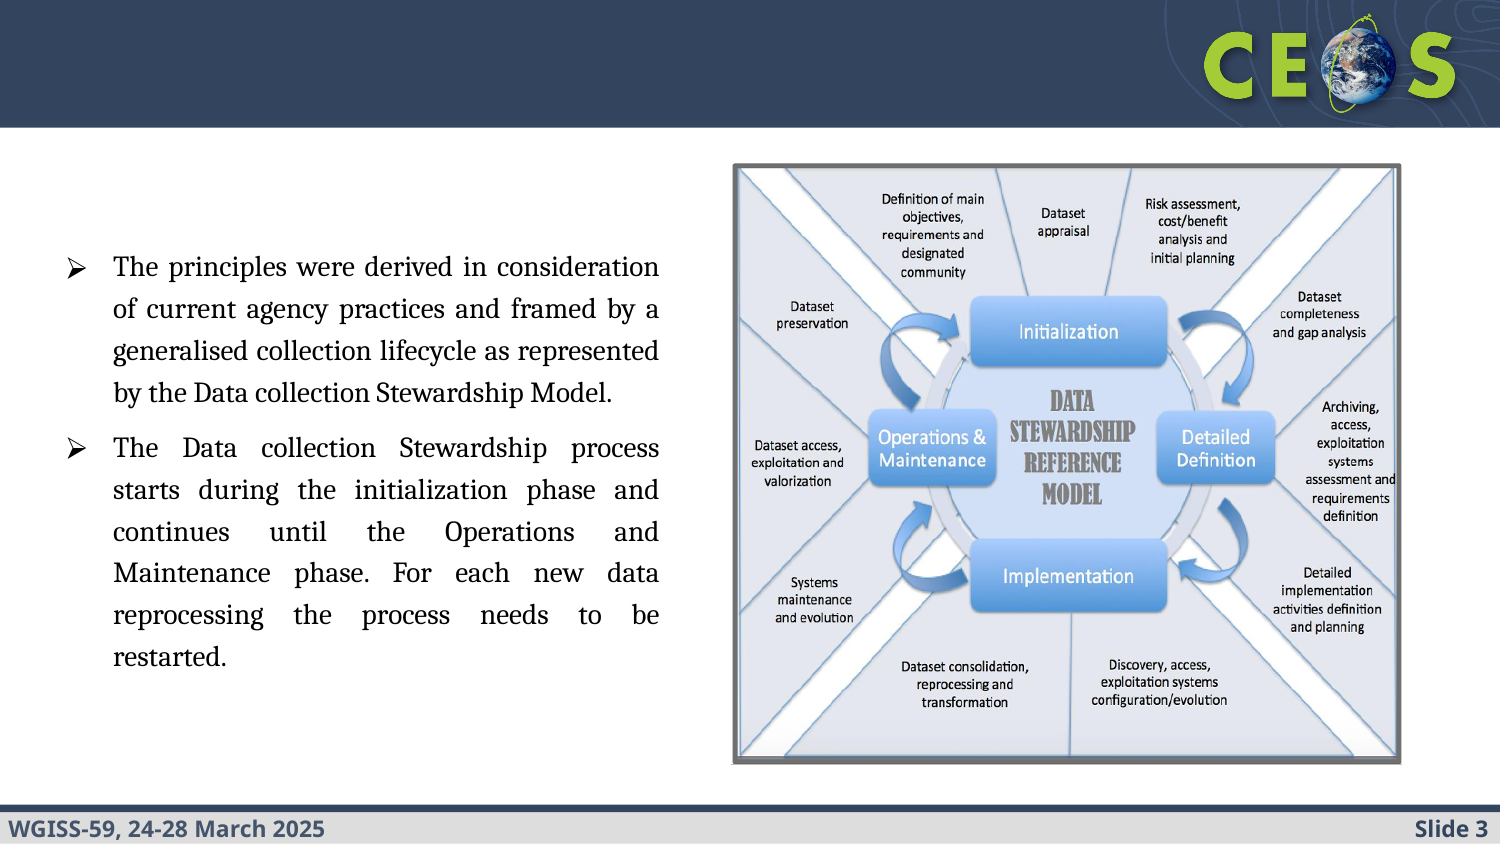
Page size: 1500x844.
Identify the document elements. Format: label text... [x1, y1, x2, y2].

title [0, 0, 493, 493]
text_box The principles were derived in consideration of current agency practices and framed by a generalised collection lifecycle as represented by the Data collection Stewardship Model. The Data collection Stewardship process starts during the initialization phase and continues until the Operations and Maintenance phase. For each new data reprocessing the process needs to be restarted. [51, 233, 680, 681]
picture [1204, 13, 1455, 113]
picture [731, 161, 1402, 766]
